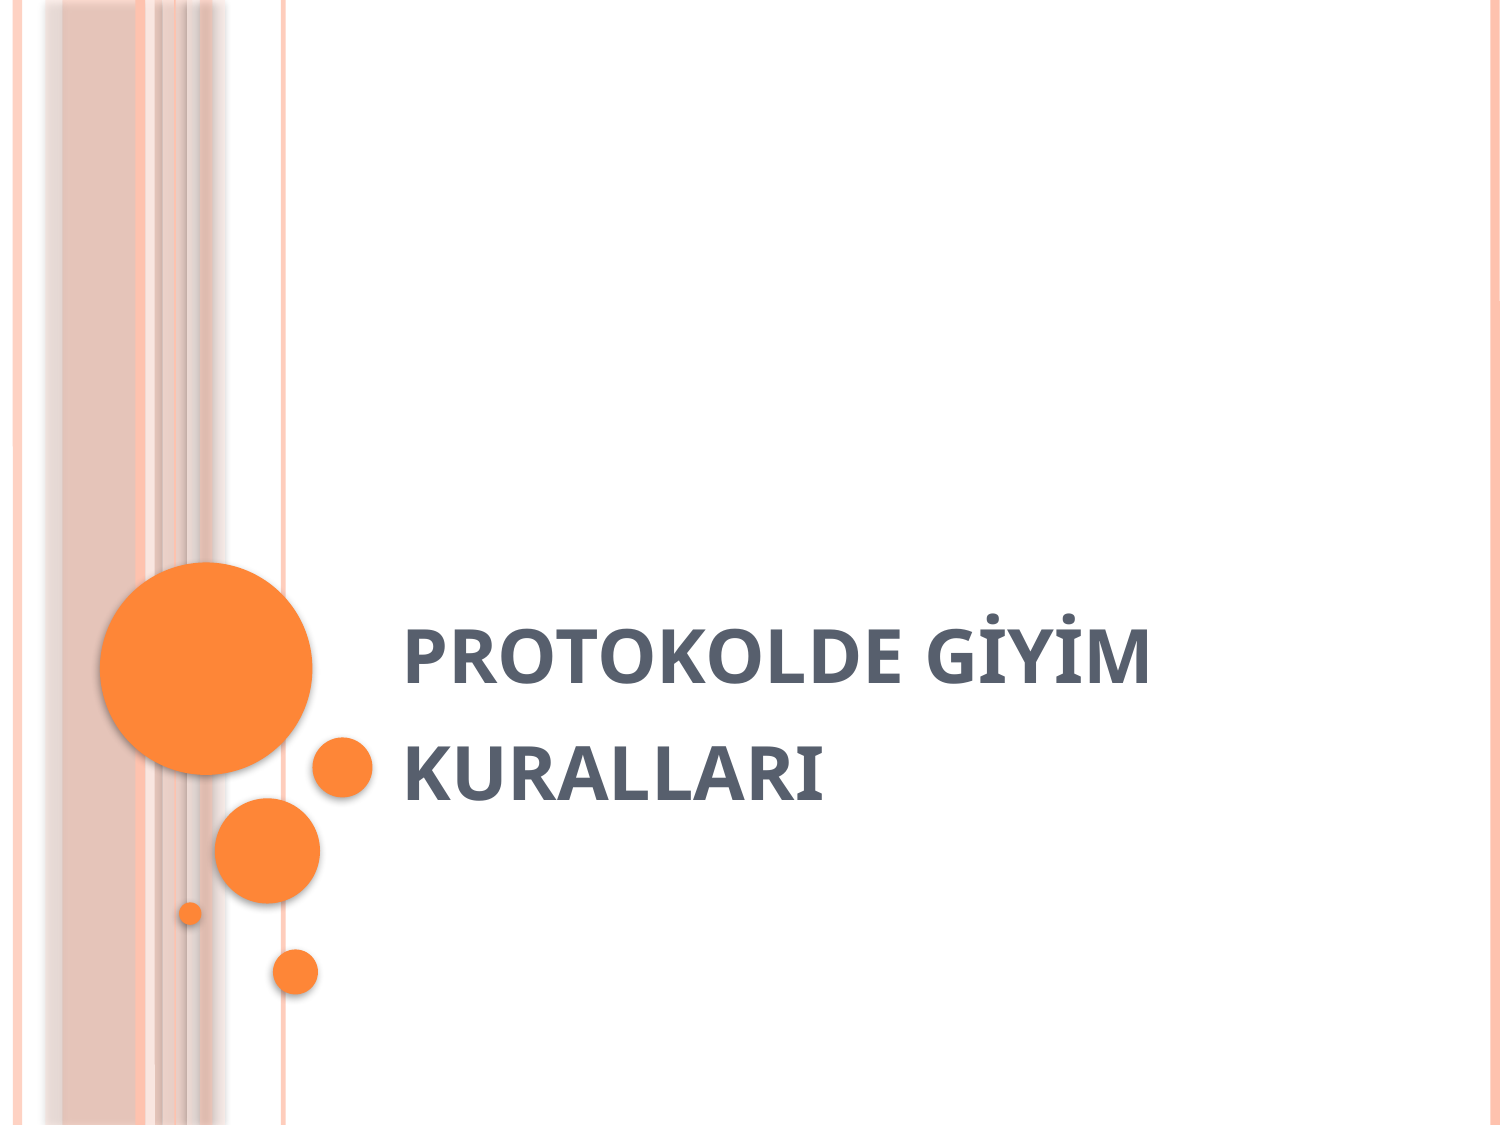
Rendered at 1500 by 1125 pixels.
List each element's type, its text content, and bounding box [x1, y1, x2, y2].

title PROTOKOLDE GİYİM KURALLARI [386, 246, 1458, 824]
